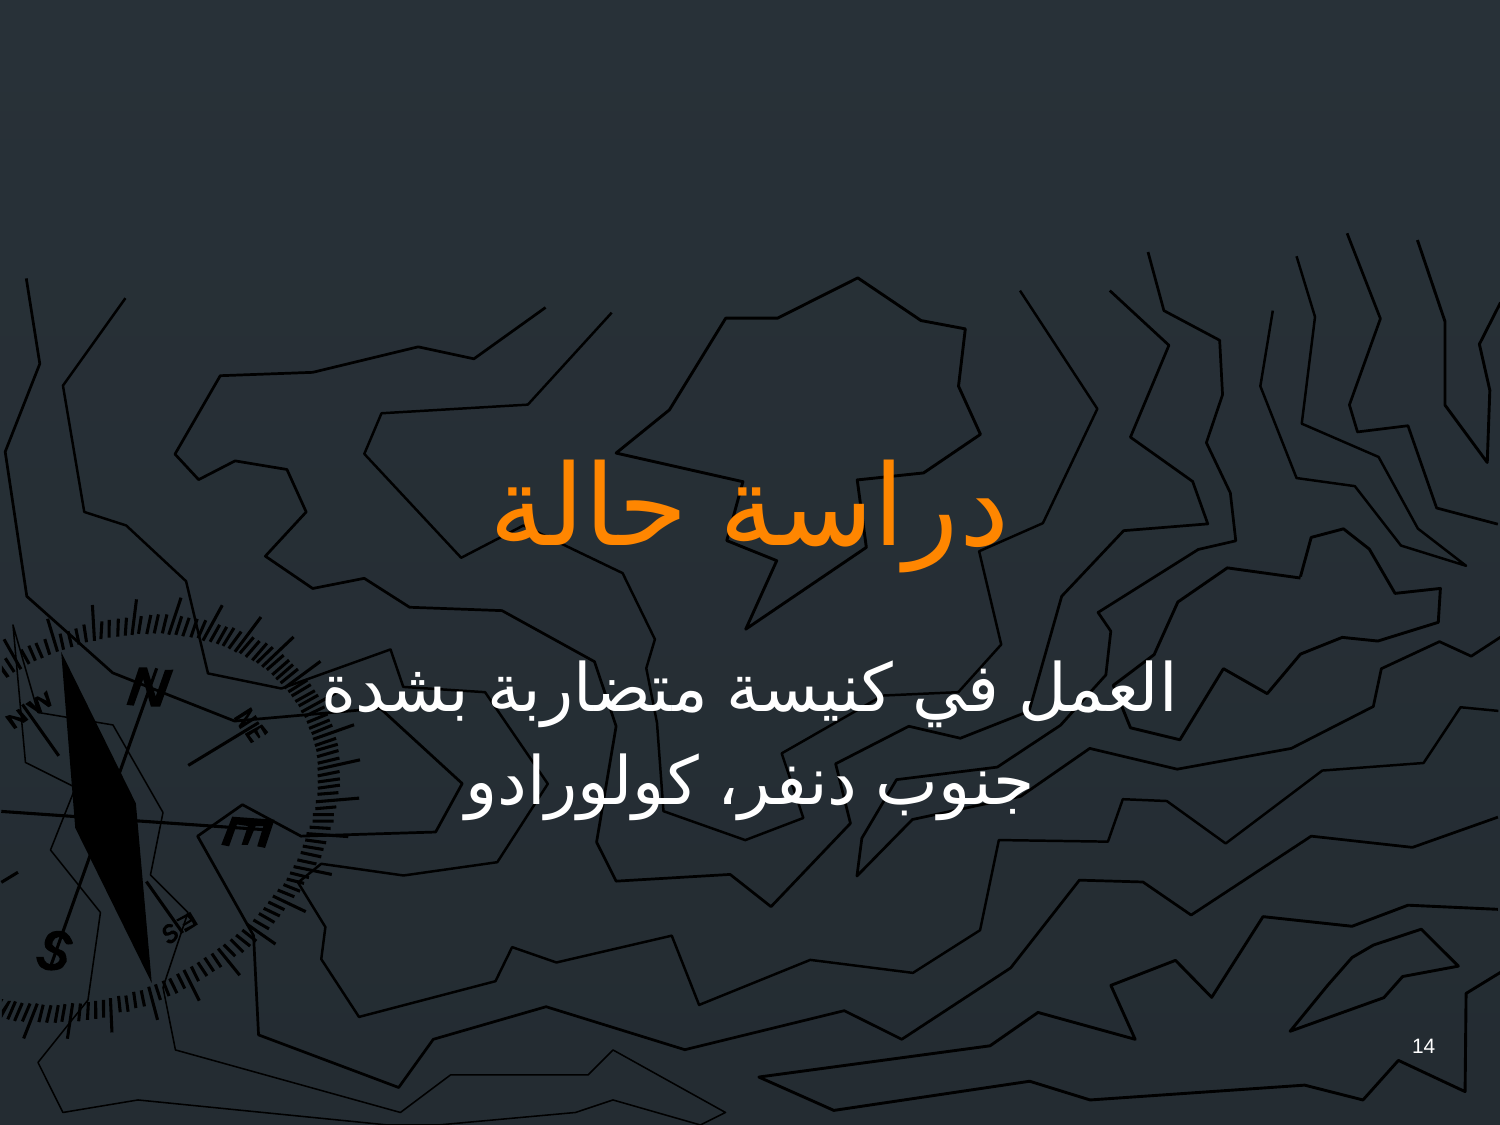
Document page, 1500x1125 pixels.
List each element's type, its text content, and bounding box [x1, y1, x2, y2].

title دراسة حالة [112, 289, 1388, 576]
slide_number 14 [1074, 1024, 1451, 1101]
subtitle العمل في كنيسة متضاربة بشدة جنوب دنفر، كولورادو [224, 637, 1276, 926]
